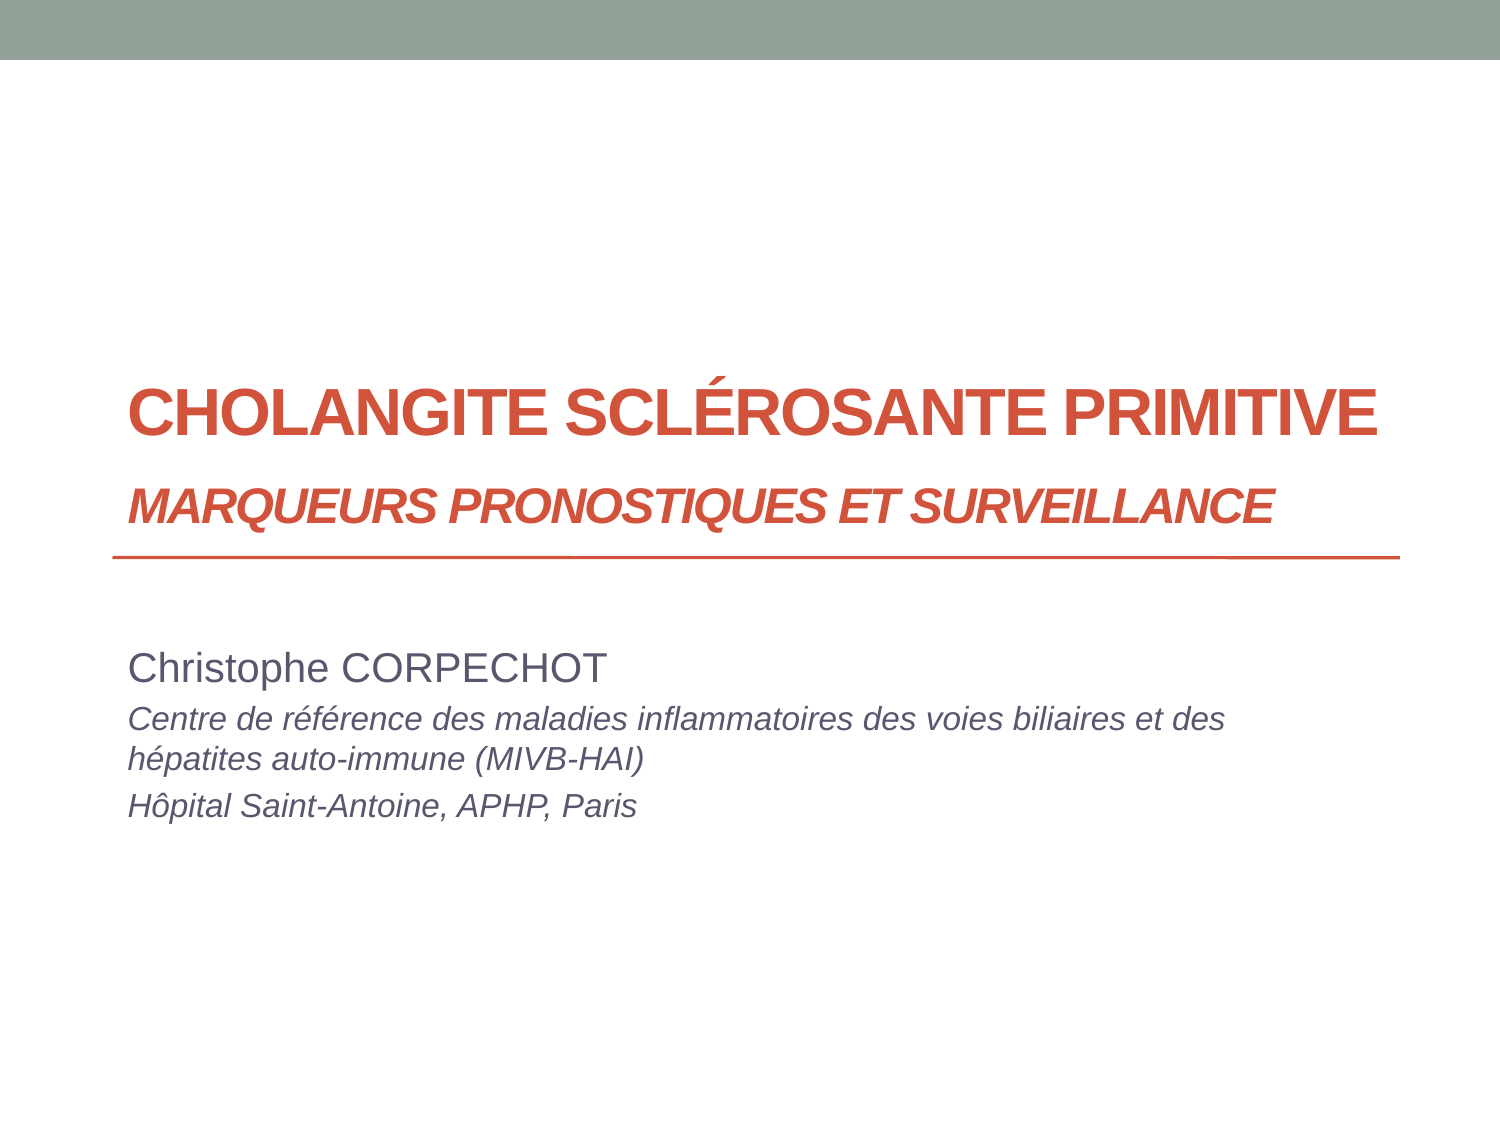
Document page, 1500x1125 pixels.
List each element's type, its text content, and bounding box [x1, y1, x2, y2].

subtitle Christophe CORPECHOT Centre de référence des maladies inflammatoires des voies biliaires et des hépatites auto-immune (MIVB-HAI) Hôpital Saint-Antoine, APHP, Paris [112, 575, 1381, 863]
title Cholangite sclérosante primitive marqueurs pronostiques et surveillance [112, 224, 1400, 542]
